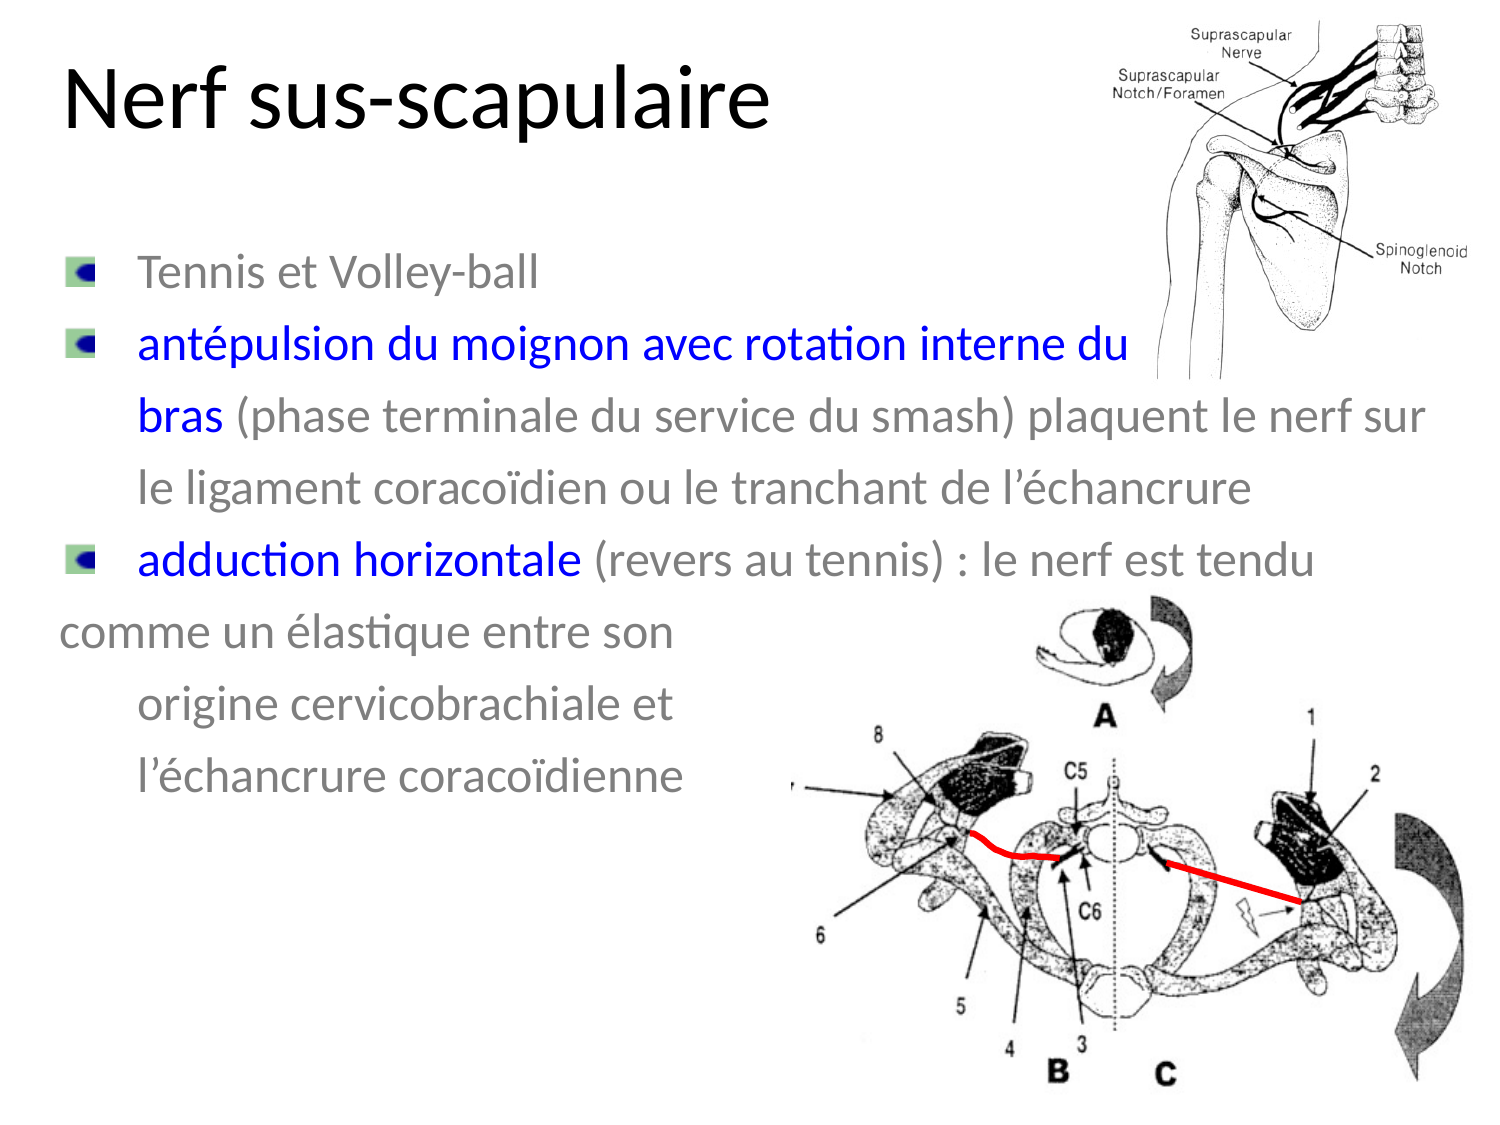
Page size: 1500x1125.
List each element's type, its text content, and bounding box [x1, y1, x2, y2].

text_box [791, 563, 1499, 1125]
picture [59, 538, 95, 574]
text_box Nerf sus-scapulaire [47, 28, 789, 154]
picture [59, 250, 95, 287]
picture [1026, 0, 1499, 387]
picture [59, 322, 95, 358]
text_box Tennis et Volley-ball antépulsion du moignon avec rotation interne du bras (phase terminale du service du smash) plaquent le nerf sur le ligament coracoïdien ou le tranchant de l’échancrure adduction horizontale (revers au tennis) : le nerf est tendu comme un élastique entre son origine cervicobrachiale et l’échancrure coracoïdienne [44, 219, 1456, 810]
